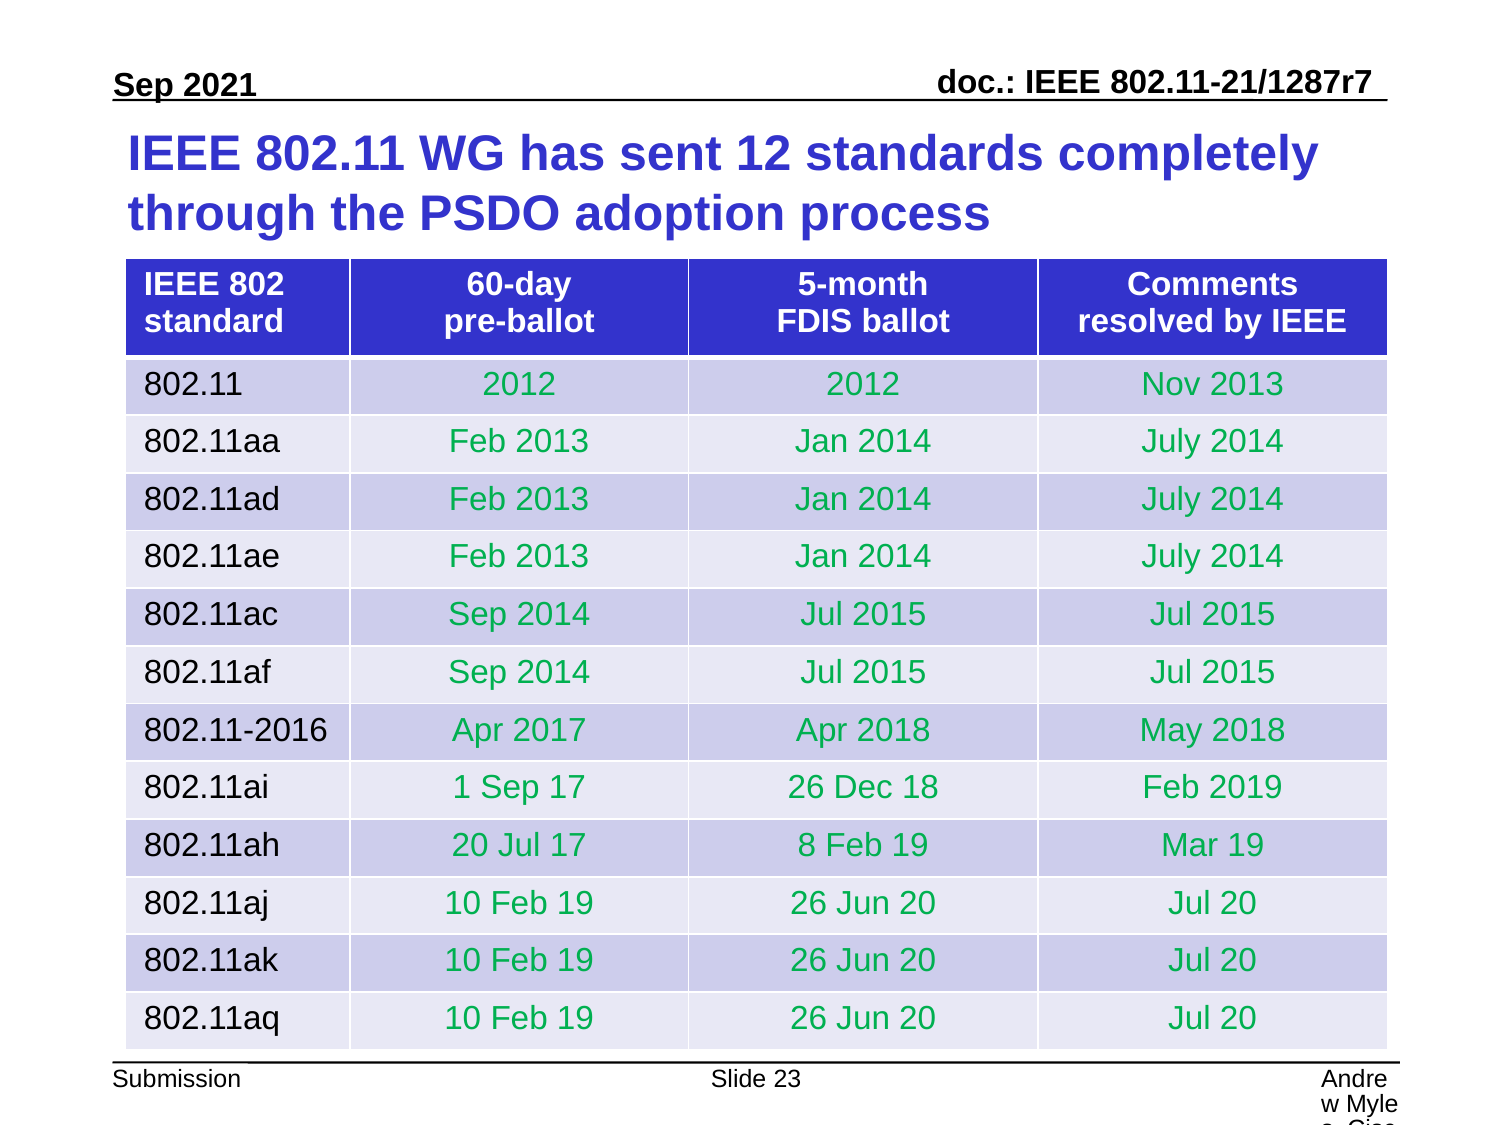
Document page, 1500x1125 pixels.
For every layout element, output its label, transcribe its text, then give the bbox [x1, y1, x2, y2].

table_cell Feb 2013 [351, 416, 688, 472]
table_header Comments resolved by IEEE [1039, 259, 1387, 355]
table_cell Jan 2014 [689, 531, 1037, 587]
table_cell Jul 2015 [1039, 647, 1387, 703]
table_cell 802.11ak [126, 935, 349, 991]
table_cell Jan 2014 [689, 416, 1037, 472]
table_cell Jul 20 [1039, 878, 1387, 933]
table_cell Feb 2013 [351, 474, 688, 530]
table_cell 26 Jun 20 [689, 878, 1037, 933]
table_cell 2012 [689, 360, 1037, 414]
slide_number Slide 23 [709, 1061, 803, 1093]
title IEEE 802.11 WG has sent 12 standards completely through the PSDO adoption process [112, 112, 1388, 288]
table_header 5-month FDIS ballot [689, 259, 1037, 355]
table_cell 802.11-2016 [126, 704, 349, 760]
table_cell July 2014 [1039, 531, 1387, 587]
table_cell 26 Dec 18 [689, 762, 1037, 818]
table_cell Feb 2019 [1039, 762, 1387, 818]
table_cell 26 Jun 20 [689, 935, 1037, 991]
table_cell 802.11aq [126, 993, 349, 1049]
table_cell 802.11ai [126, 762, 349, 818]
table_cell 802.11ah [126, 820, 349, 876]
table_cell Jul 2015 [689, 647, 1037, 703]
table_cell Sep 2014 [351, 647, 688, 703]
table_cell 10 Feb 19 [351, 993, 688, 1049]
table_cell May 2018 [1039, 704, 1387, 760]
table_cell Jul 2015 [689, 589, 1037, 645]
table_cell Jul 20 [1039, 935, 1387, 991]
table_cell 1 Sep 17 [351, 762, 688, 818]
footer Andrew Myles, Cisco [1320, 1061, 1402, 1093]
table_cell 2012 [351, 360, 688, 414]
table_header IEEE 802 standard [126, 259, 349, 355]
table_cell Jul 20 [1039, 993, 1387, 1049]
table_cell July 2014 [1039, 474, 1387, 530]
table_cell 802.11aa [126, 416, 349, 472]
table_cell Jul 2015 [1039, 589, 1387, 645]
table_cell Apr 2017 [351, 704, 688, 760]
table_cell 802.11af [126, 647, 349, 703]
table_cell 10 Feb 19 [351, 878, 688, 933]
table_cell 20 Jul 17 [351, 820, 688, 876]
table_cell Mar 19 [1039, 820, 1387, 876]
table_cell Feb 2013 [351, 531, 688, 587]
table_cell 802.11 [126, 360, 349, 414]
table_cell 802.11ad [126, 474, 349, 530]
table_cell 802.11ac [126, 589, 349, 645]
table_cell 8 Feb 19 [689, 820, 1037, 876]
table_header 60-day pre-ballot [351, 259, 688, 355]
table_cell 802.11aj [126, 878, 349, 933]
table_cell Apr 2018 [689, 704, 1037, 760]
table_cell 10 Feb 19 [351, 935, 688, 991]
table_cell Nov 2013 [1039, 360, 1387, 414]
table_cell 26 Jun 20 [689, 993, 1037, 1049]
table_cell Jan 2014 [689, 474, 1037, 530]
table_cell 802.11ae [126, 531, 349, 587]
table_cell Sep 2014 [351, 589, 688, 645]
table_cell July 2014 [1039, 416, 1387, 472]
